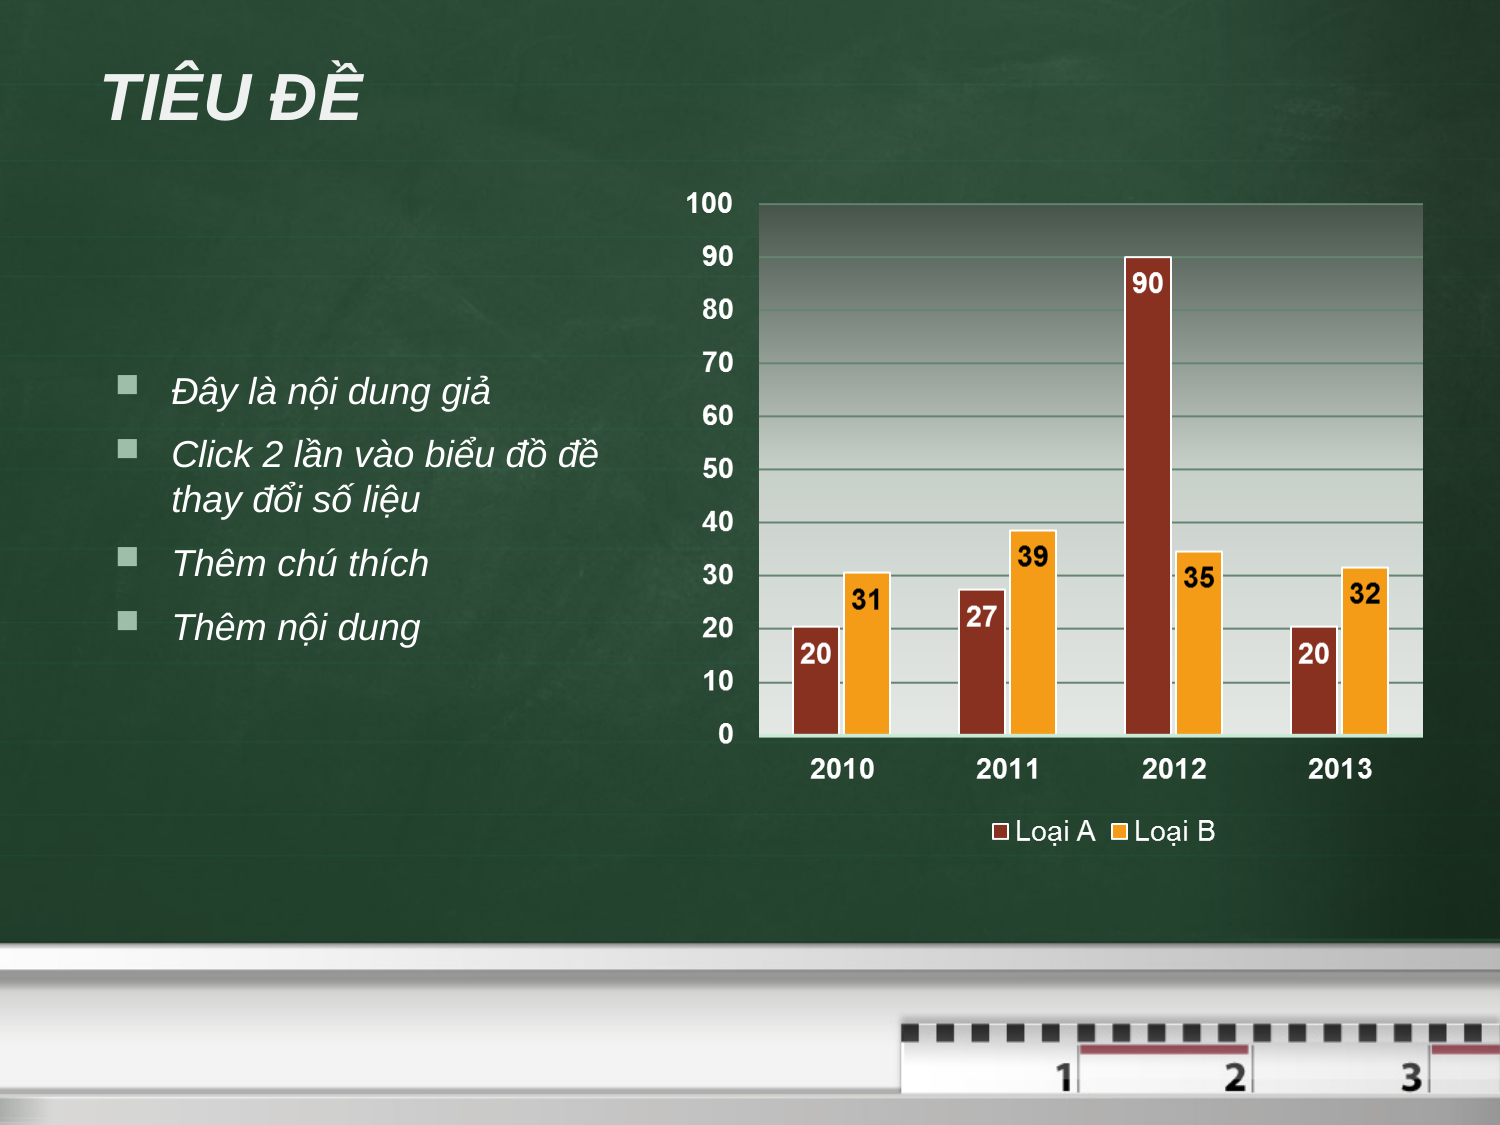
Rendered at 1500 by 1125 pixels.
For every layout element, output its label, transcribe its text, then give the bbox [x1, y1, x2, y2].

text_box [651, 150, 1447, 881]
text_box TIÊU ĐỀ [84, 40, 862, 148]
text_box Đây là nội dung giả Click 2 lần vào biểu đồ đề thay đổi số liệu Thêm chú thích Thêm nội dung [99, 307, 646, 708]
picture [0, 0, 1500, 1125]
